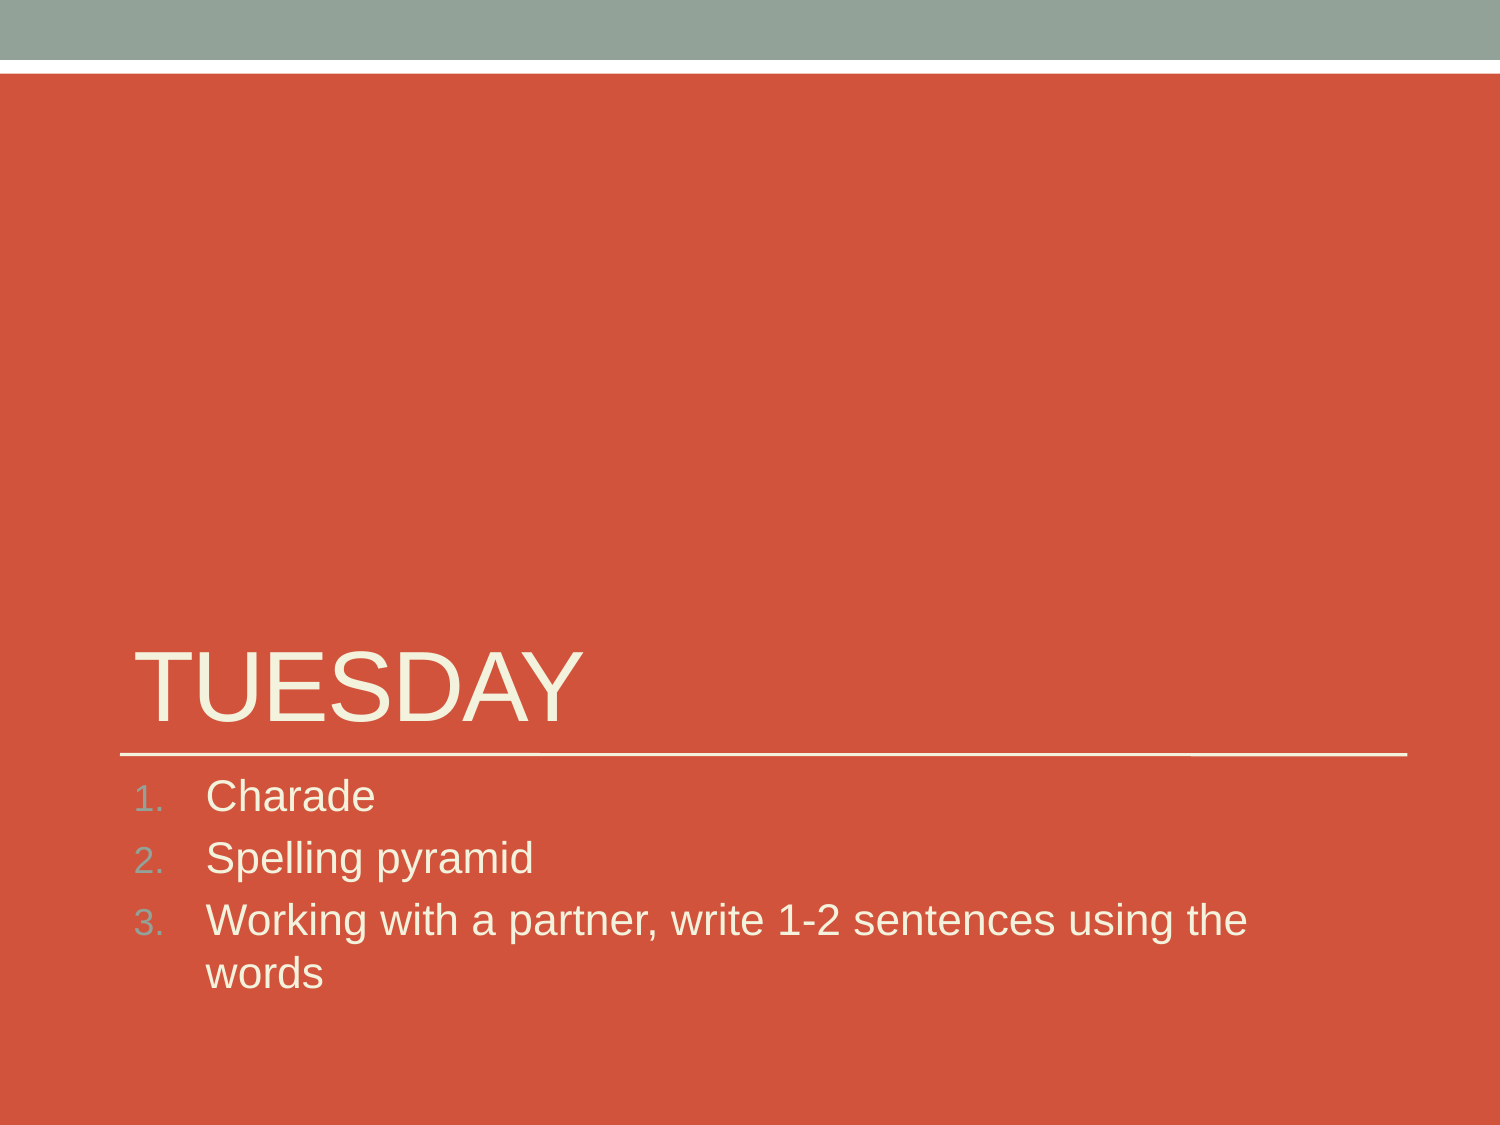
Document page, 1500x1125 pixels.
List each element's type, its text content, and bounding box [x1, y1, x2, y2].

list Charade Spelling pyramid Working with a partner, write 1-2 sentences using the words [118, 758, 1394, 1006]
title Tuesday [118, 387, 1394, 749]
